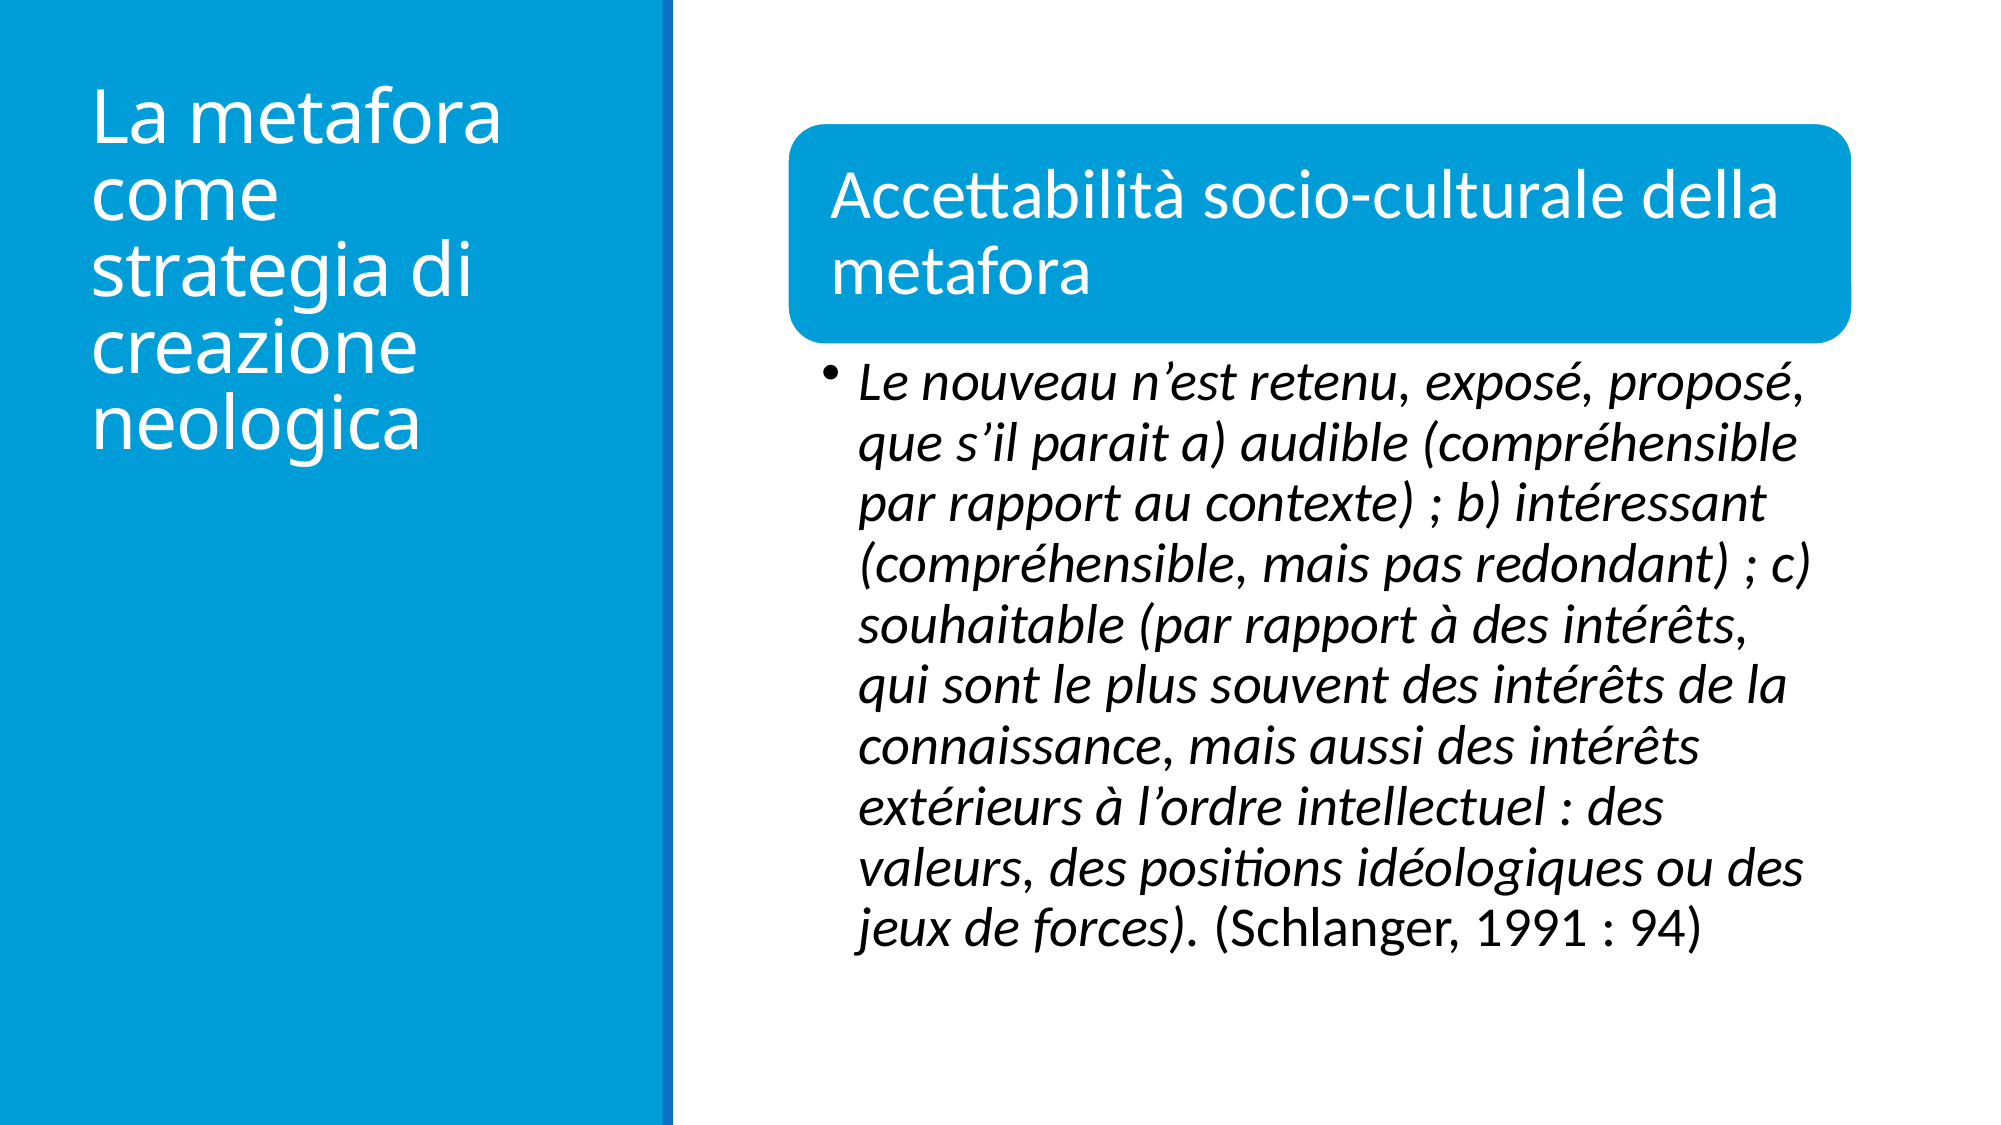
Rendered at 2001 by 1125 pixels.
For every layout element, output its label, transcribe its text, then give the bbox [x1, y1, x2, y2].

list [786, 119, 1854, 984]
picture [373, 86, 392, 97]
title La metafora come strategia di creazione neologica [75, 97, 600, 473]
